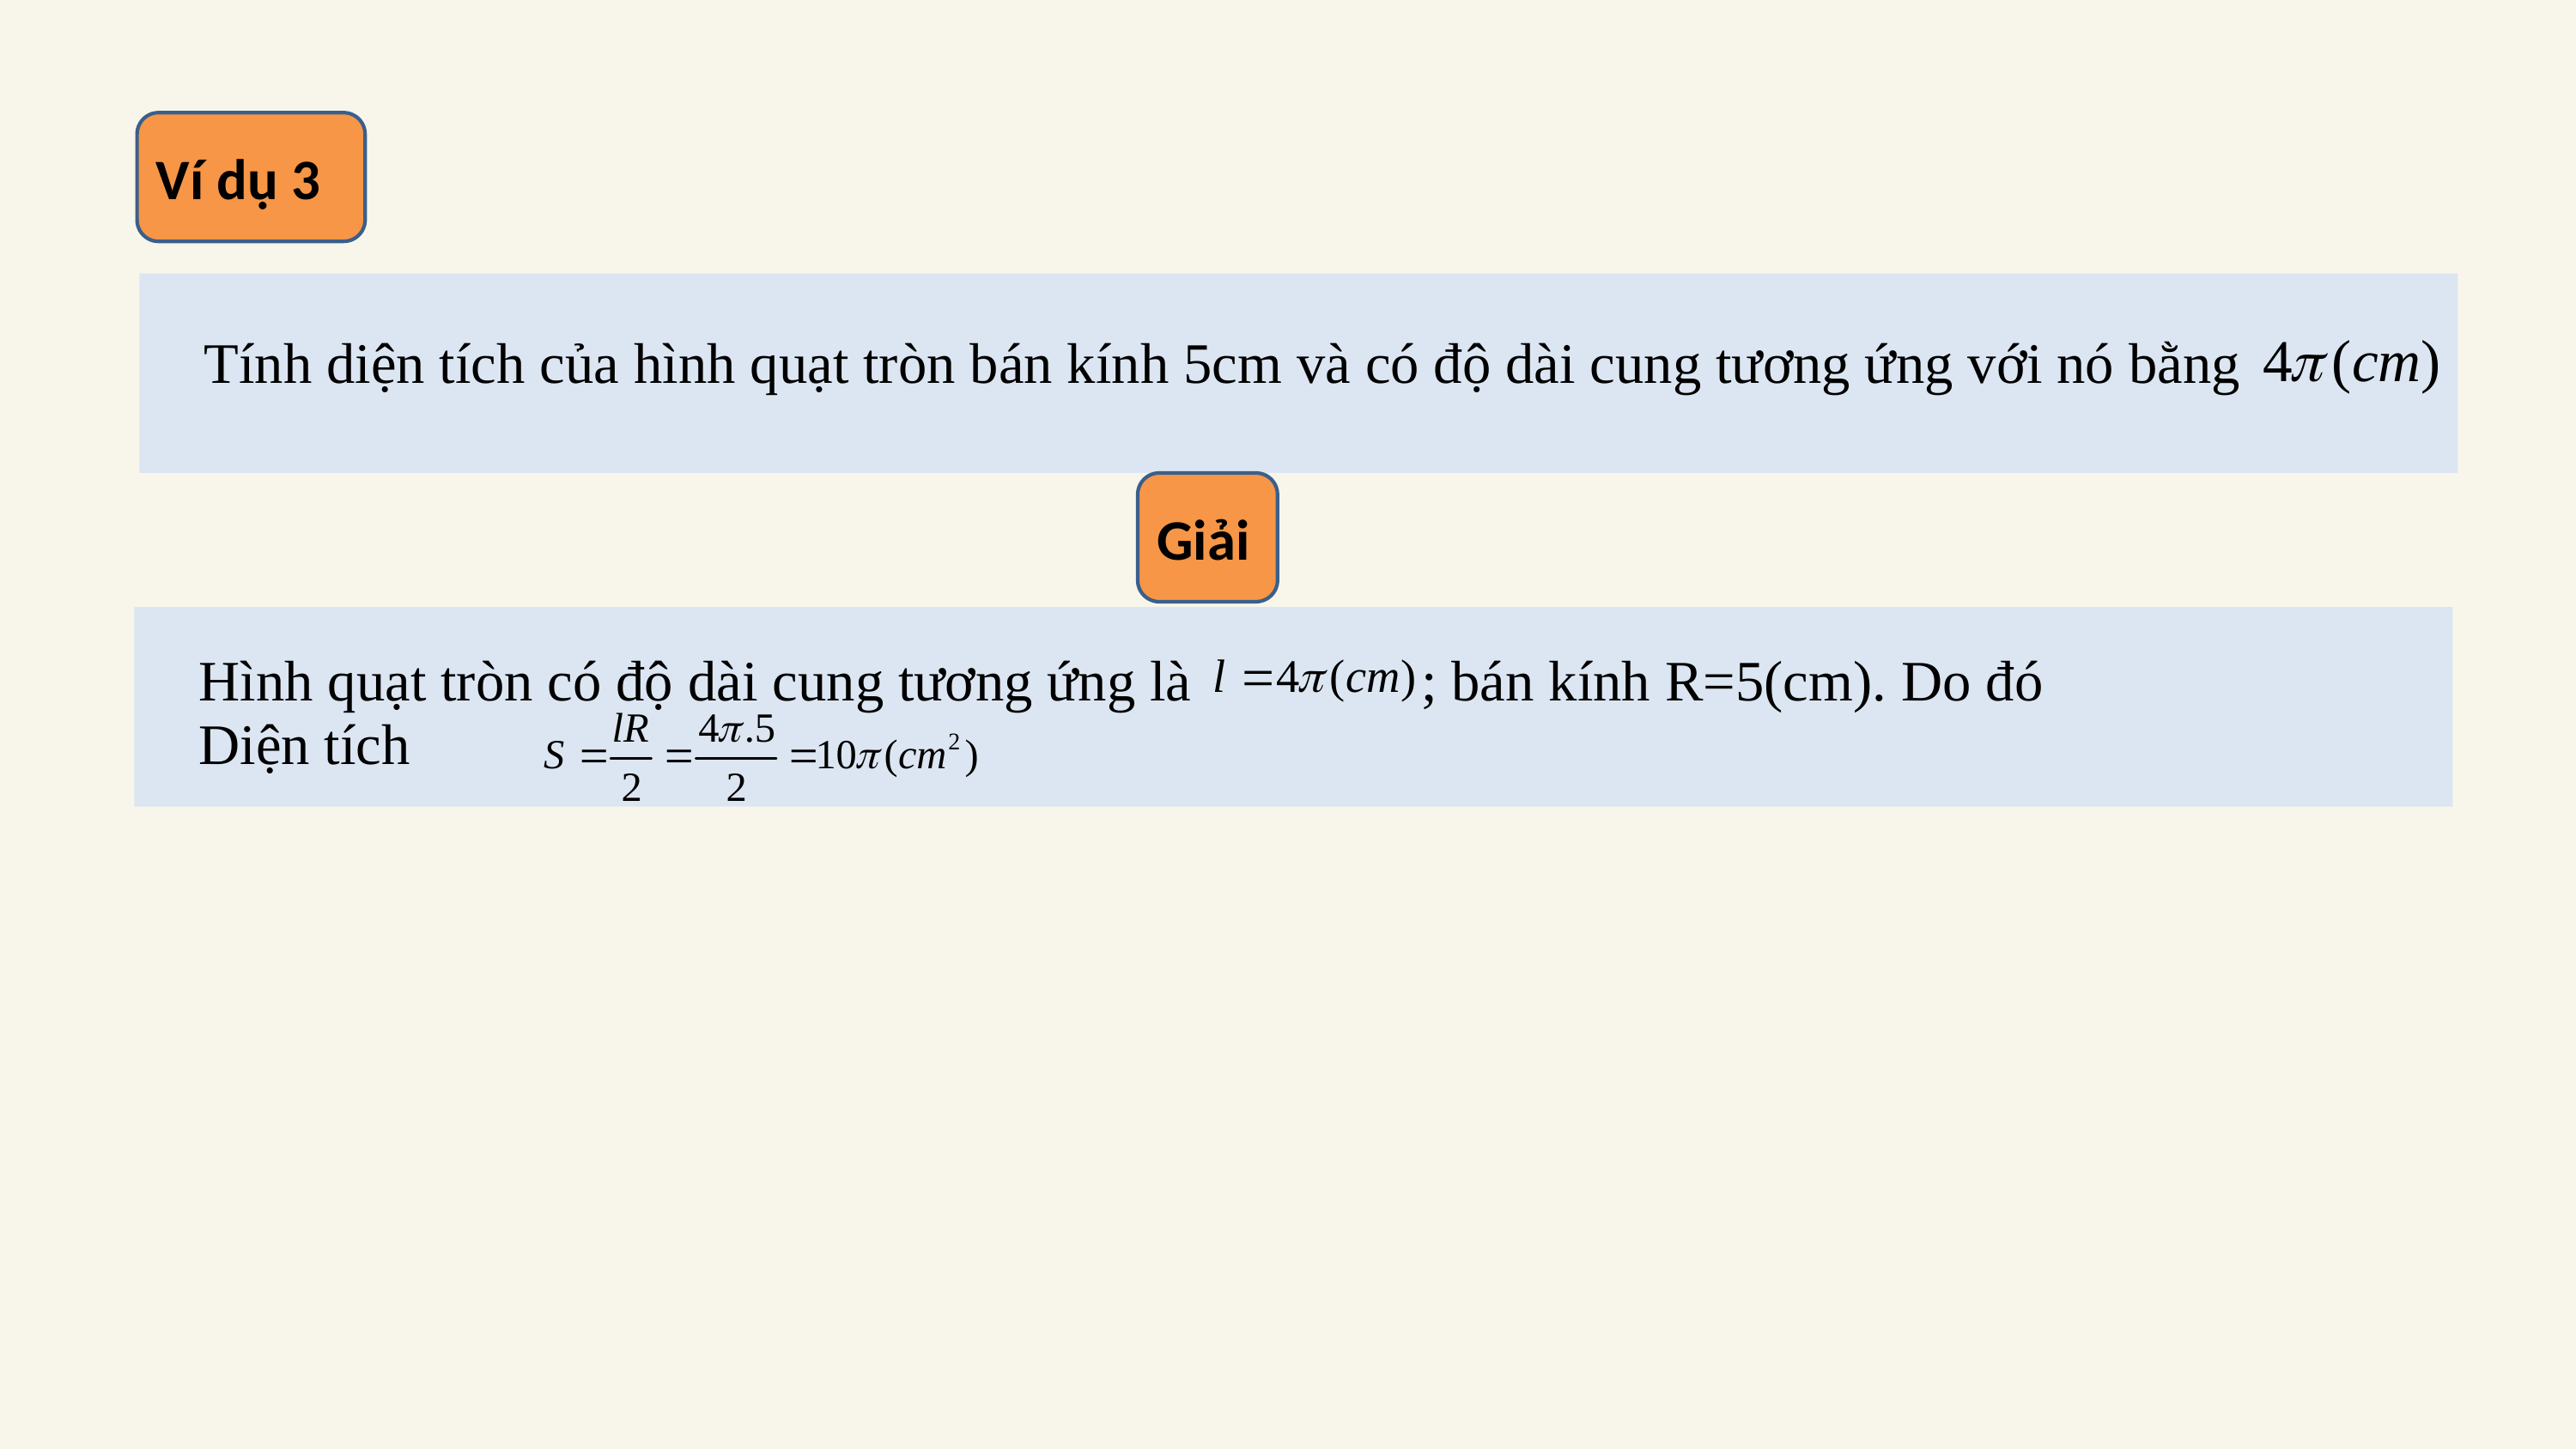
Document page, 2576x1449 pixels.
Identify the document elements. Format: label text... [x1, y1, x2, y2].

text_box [139, 273, 2458, 474]
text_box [1207, 648, 1426, 712]
text_box Ví dụ 3 [135, 111, 368, 244]
text_box Giải [1135, 483, 1279, 604]
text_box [134, 606, 2453, 807]
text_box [2253, 326, 2452, 407]
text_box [536, 702, 988, 811]
